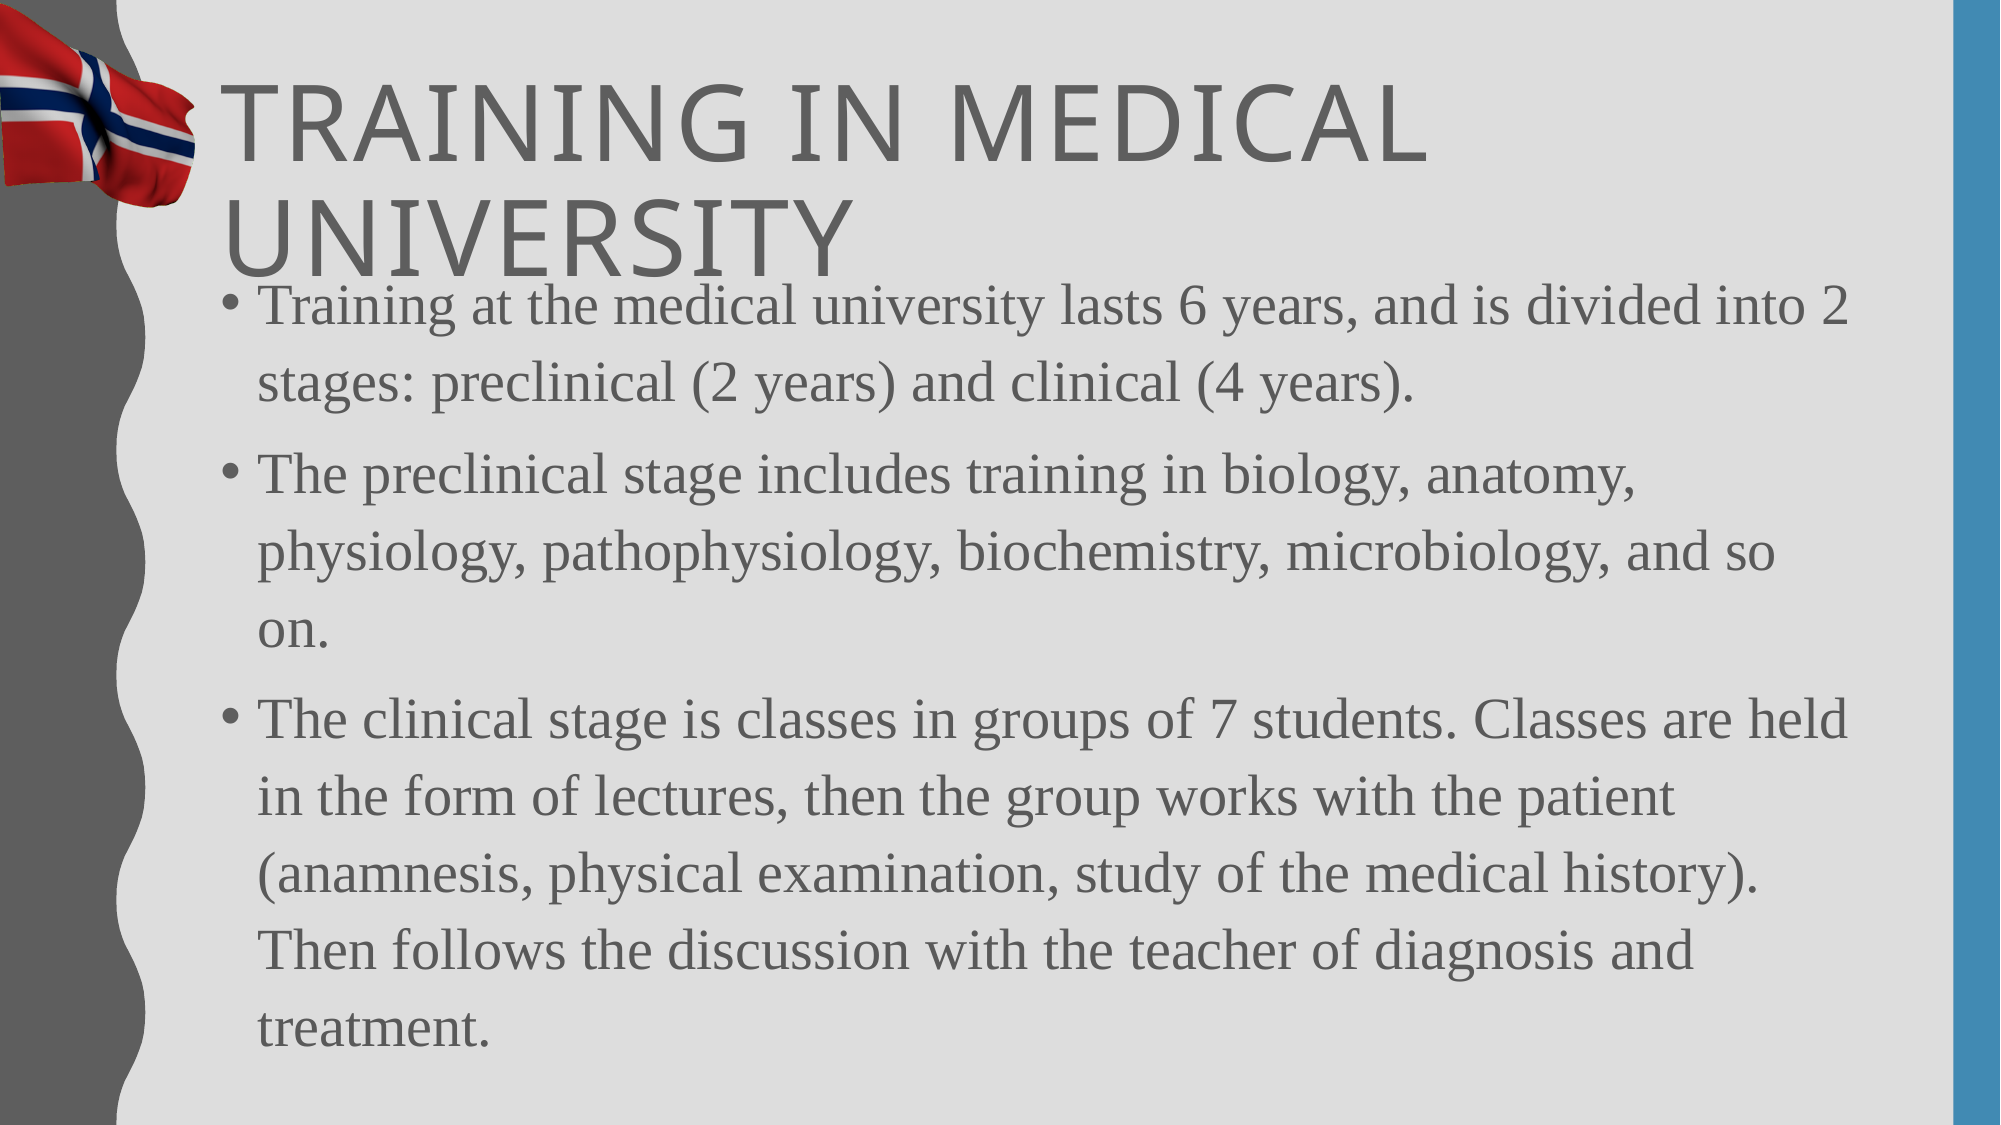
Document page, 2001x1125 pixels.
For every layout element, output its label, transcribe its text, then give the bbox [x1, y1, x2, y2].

picture [0, 0, 241, 211]
list Training at the medical university lasts 6 years, and is divided into 2 stages: preclinical (2 years) and clinical (4 years). The preclinical stage includes training in biology, anatomy, physiology, pathophysiology, biochemistry, microbiology, and so on. The clinical stage is classes in groups of 7 students. Classes are held in the form of lectures, then the group works with the patient (anamnesis, physical examination, study of the medical history). Then follows the discussion with the teacher of diagnosis and treatment. [205, 252, 1875, 978]
title Training in medical university [205, 62, 1875, 252]
